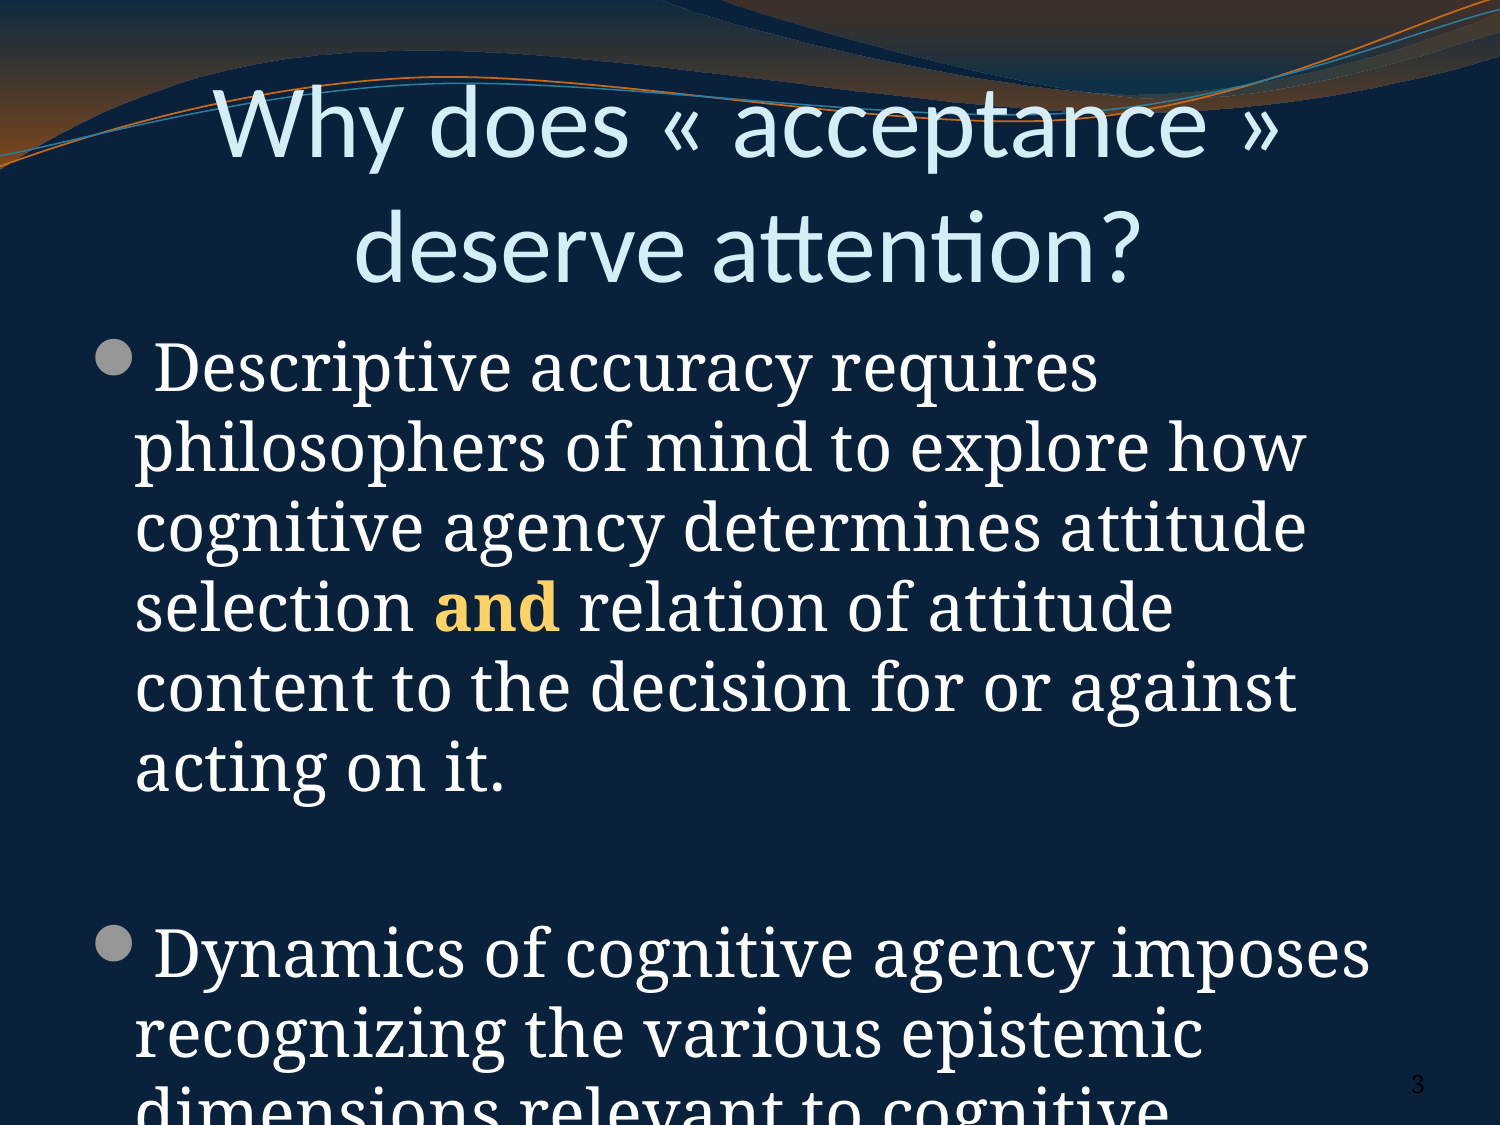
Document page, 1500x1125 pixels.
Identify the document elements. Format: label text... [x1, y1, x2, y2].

title Why does « acceptance » deserve attention? [75, 115, 1425, 304]
slide_number 3 [1299, 1042, 1425, 1103]
list Descriptive accuracy requires philosophers of mind to explore how cognitive agency determines attitude selection and relation of attitude content to the decision for or against acting on it. Dynamics of cognitive agency imposes recognizing the various epistemic dimensions relevant to cognitive revision [75, 317, 1425, 1038]
